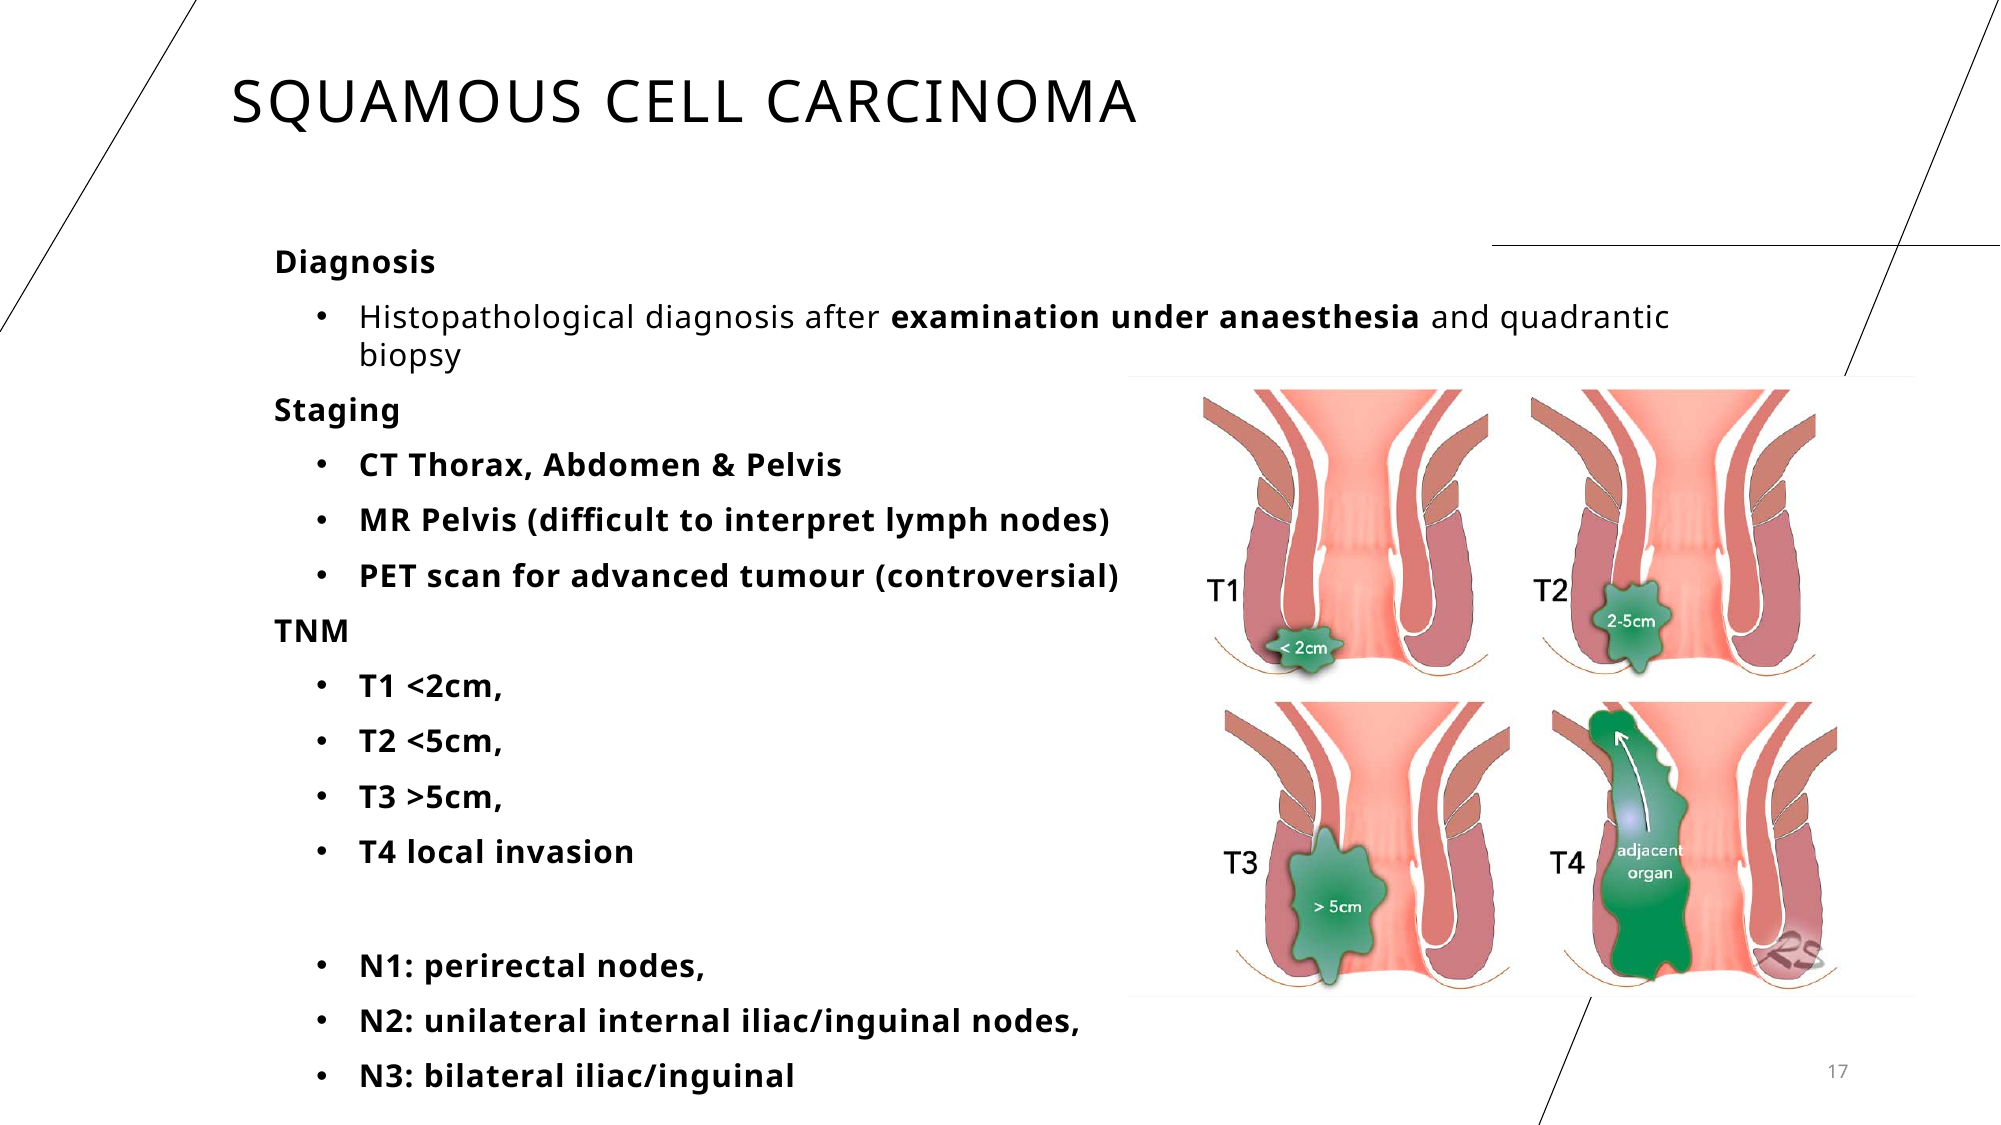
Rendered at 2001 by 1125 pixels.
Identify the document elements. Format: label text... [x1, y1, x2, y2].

title SQUAMOUS CELL CARCINOMA [216, 43, 1413, 143]
picture [1128, 376, 1916, 997]
slide_number 17 [1701, 1042, 1864, 1103]
list Diagnosis Histopathological diagnosis after examination under anaesthesia and quadrantic biopsy Staging CT Thorax, Abdomen & Pelvis MR Pelvis (difficult to interpret lymph nodes) PET scan for advanced tumour (controversial) TNM T1 <2cm, T2 <5cm, T3 >5cm, T4 local invasion N1: perirectal nodes, N2: unilateral internal iliac/inguinal nodes, N3: bilateral iliac/inguinal [216, 234, 1765, 1103]
